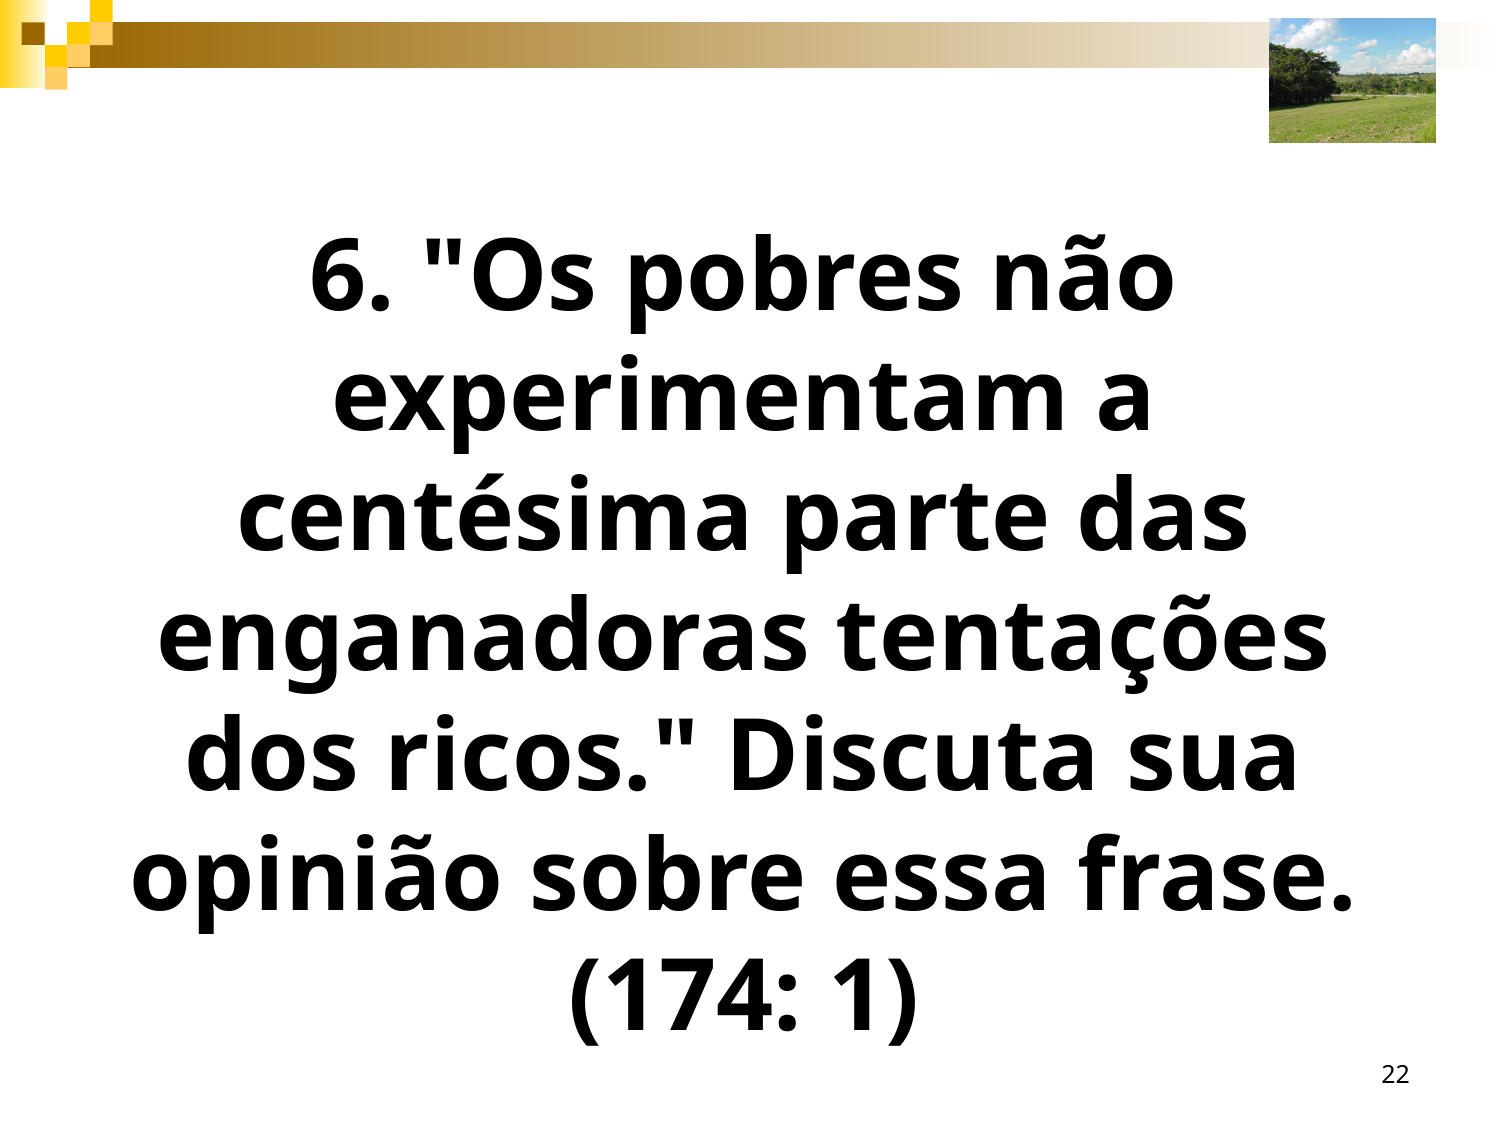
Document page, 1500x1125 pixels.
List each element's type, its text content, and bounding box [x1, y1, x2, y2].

picture [1269, 18, 1436, 143]
slide_number 22 [1074, 1025, 1425, 1100]
text_box 6. "Os pobres não experimentam a centésima parte das enganadoras tentações dos ricos." Discuta sua opinião sobre essa frase. (174: 1) [64, 203, 1424, 1058]
